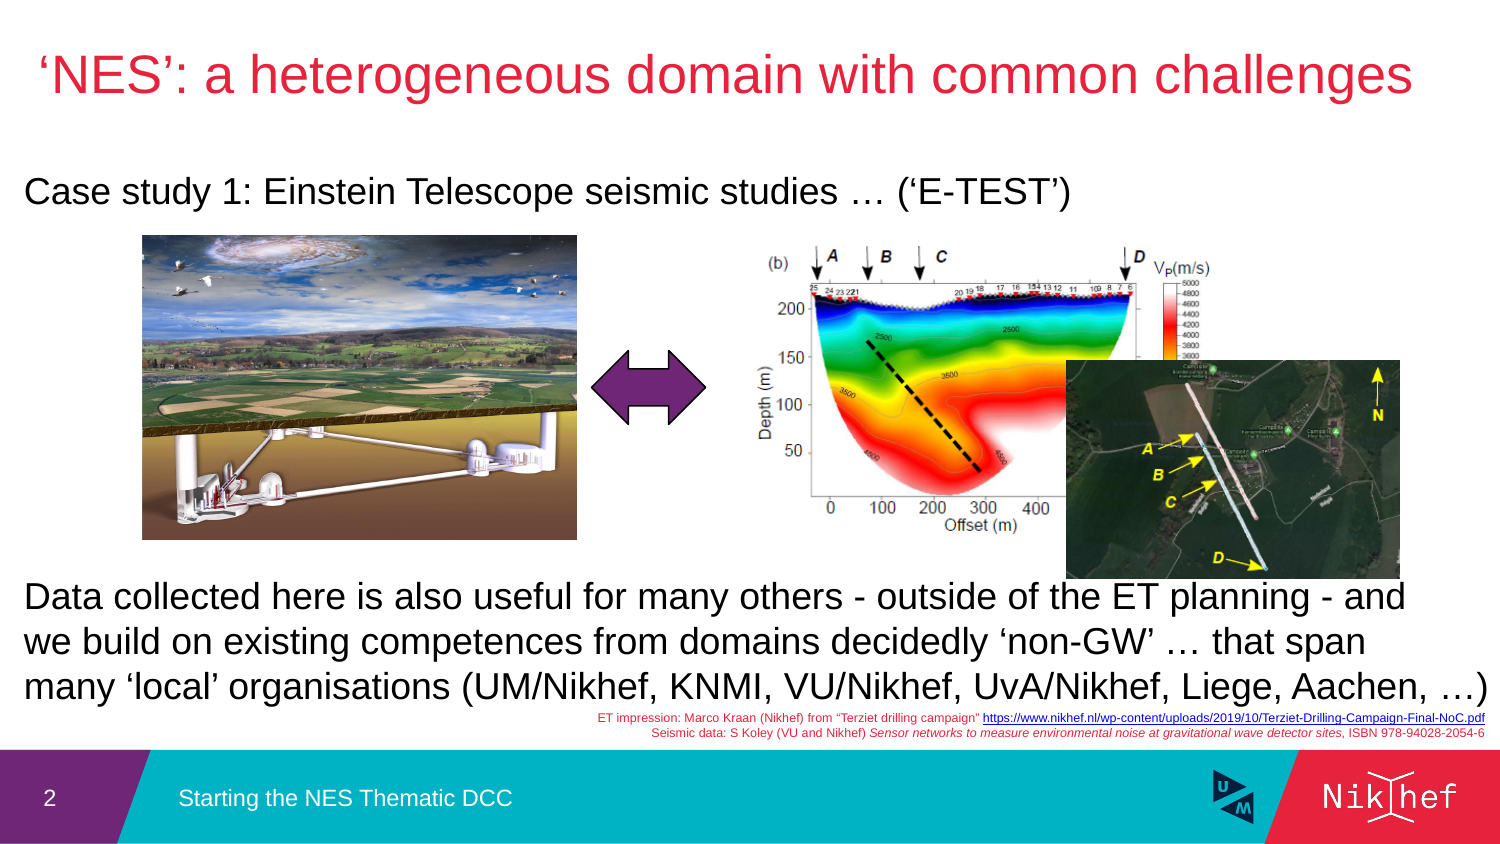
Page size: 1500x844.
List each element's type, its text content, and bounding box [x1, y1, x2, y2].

text_box ET impression: Marco Kraan (Nikhef) from “Terziet drilling campaign” https://www.nikhef.nl/wp-content/uploads/2019/10/Terziet-Drilling-Campaign-Final-NoC.pdf Seismic data: S Koley (VU and Nikhef) Sensor networks to measure environmental noise at gravitational wave detector sites, ISBN 978-94028-2054-6 [70, 695, 1500, 756]
picture [142, 234, 578, 540]
footer Starting the NES Thematic DCC [163, 755, 1244, 838]
slide_number 2 [42, 782, 73, 812]
text_box [591, 350, 706, 425]
list ‘NES’: a heterogeneous domain with common challenges [38, 38, 1462, 106]
picture [1324, 771, 1456, 823]
list Case study 1: Einstein Telescope seismic studies … (‘E-TEST’) Data collected here is also useful for many others - outside of the ET planning - and we build on existing competences from domains decidedly ‘non-GW’ … that span many ‘local’ organisations (UM/Nikhef, KNMI, VU/Nikhef, UvA/Nikhef, Liege, Aachen, …) [23, 166, 1500, 721]
picture [745, 234, 1400, 580]
